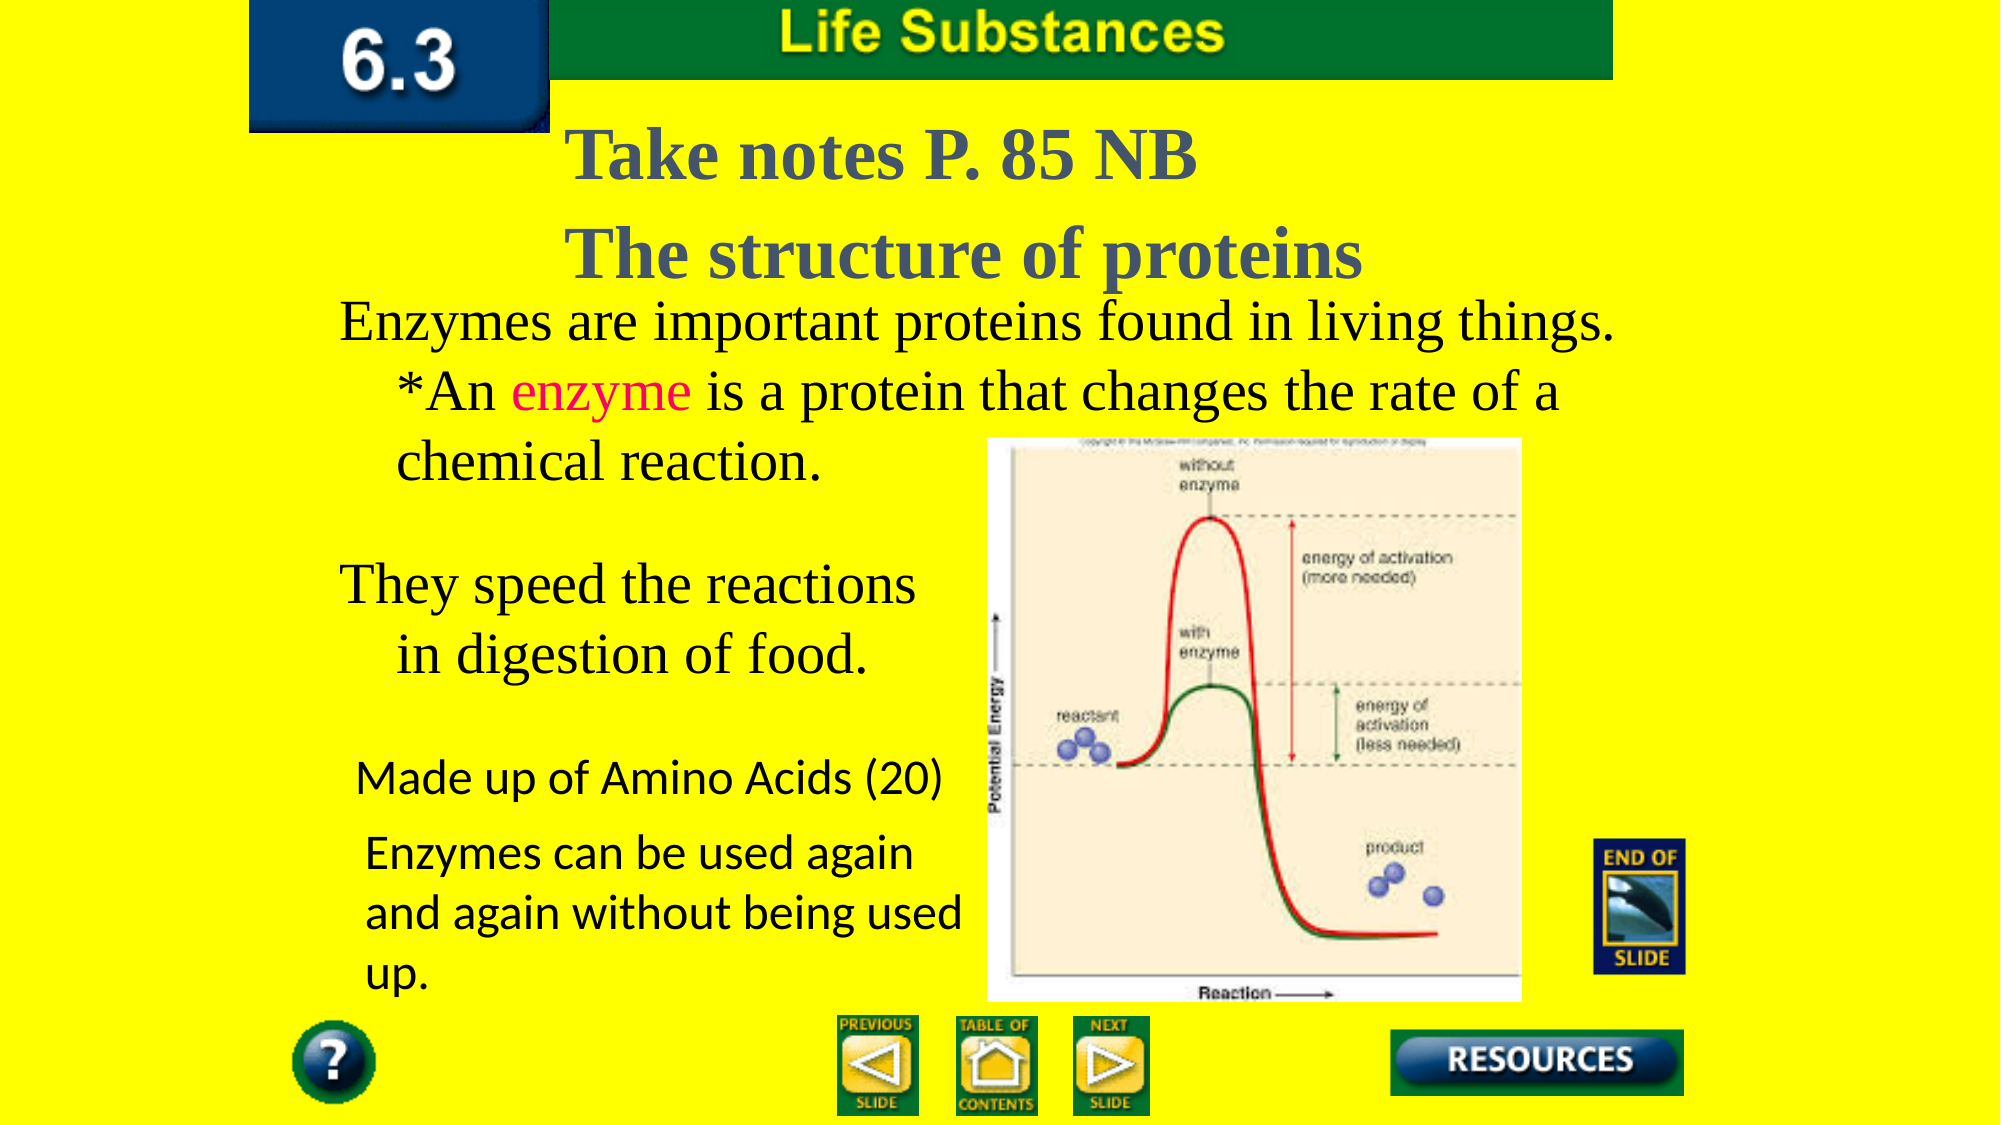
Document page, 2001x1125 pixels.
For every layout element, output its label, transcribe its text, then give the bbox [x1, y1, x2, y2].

picture [1073, 1016, 1150, 1116]
picture [249, 0, 1613, 134]
text_box They speed the reactions in digestion of food. [324, 537, 963, 693]
text_box Enzymes can be used again and again without being used up. [350, 812, 988, 1008]
picture [1590, 837, 1688, 977]
picture [987, 437, 1522, 1002]
text_box Enzymes are important proteins found in living things. *An enzyme is a protein that changes the rate of a chemical reaction. [324, 275, 1650, 500]
picture [956, 1016, 1038, 1116]
text_box Made up of Amino Acids (20) [340, 737, 960, 813]
picture [1387, 1028, 1684, 1096]
picture [837, 1015, 919, 1116]
text_box Take notes P. 85 NB The structure of proteins [549, 124, 1750, 275]
picture [287, 1017, 380, 1110]
